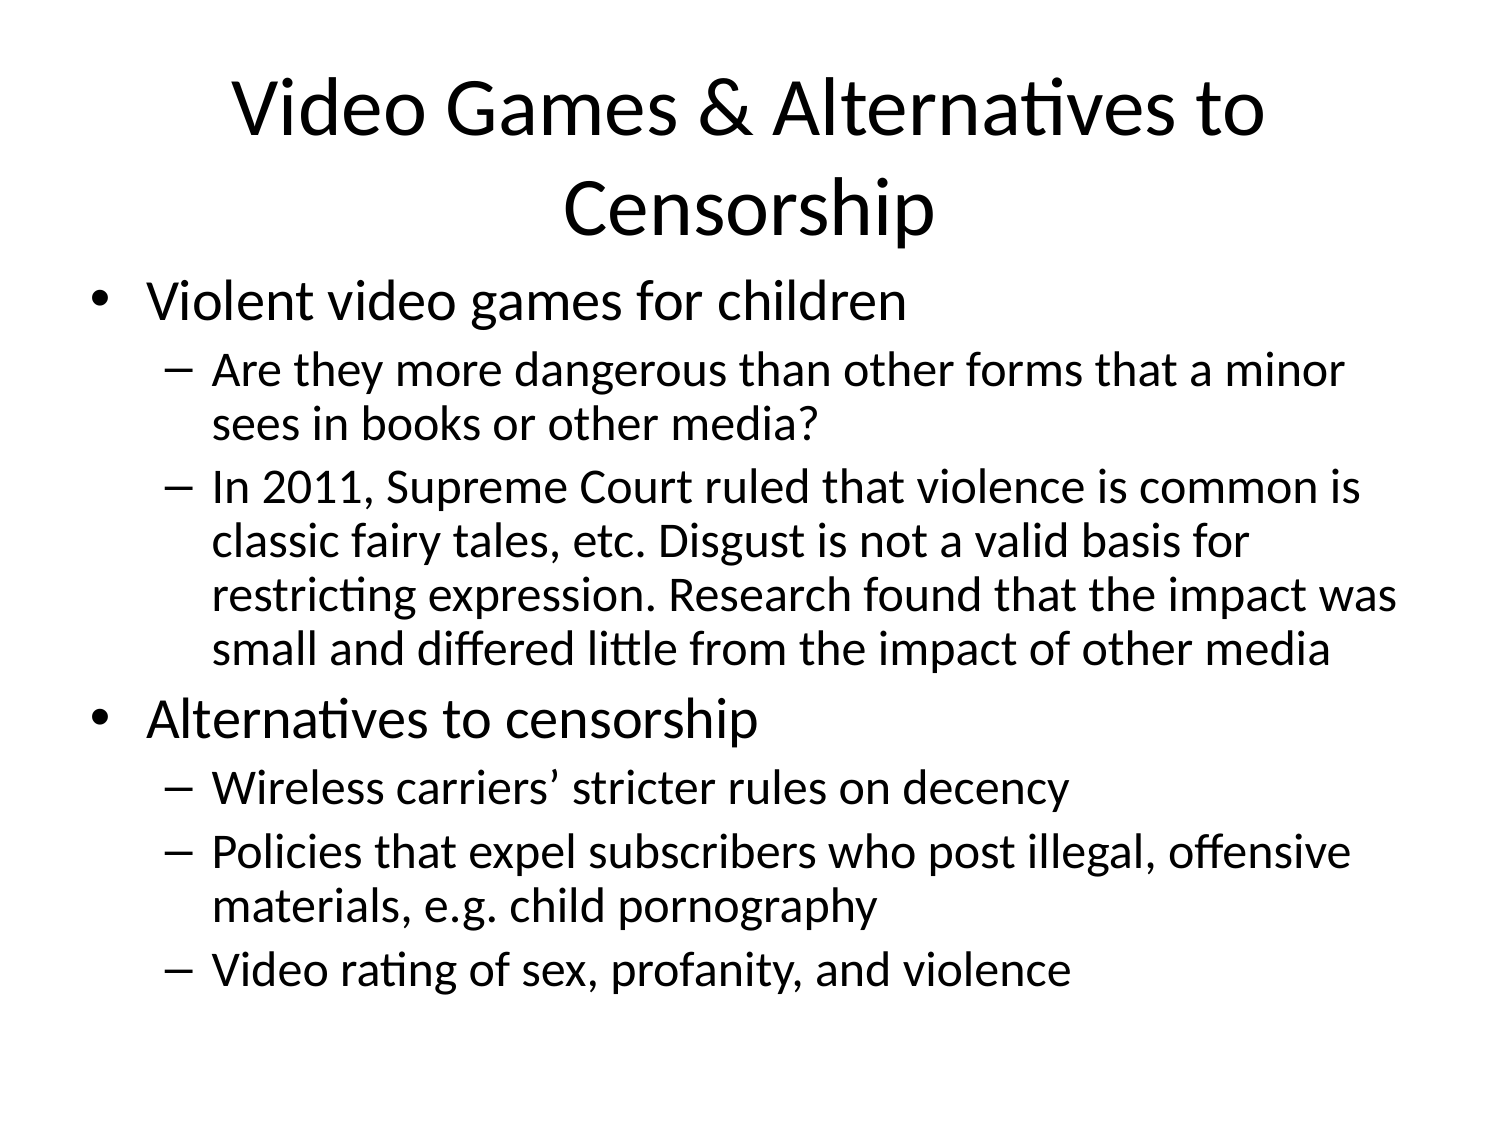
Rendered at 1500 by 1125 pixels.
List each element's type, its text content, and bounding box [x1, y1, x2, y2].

list Violent video games for children Are they more dangerous than other forms that a minor sees in books or other media? In 2011, Supreme Court ruled that violence is common is classic fairy tales, etc. Disgust is not a valid basis for restricting expression. Research found that the impact was small and differed little from the impact of other media Alternatives to censorship Wireless carriers’ stricter rules on decency Policies that expel subscribers who post illegal, offensive materials, e.g. child pornography Video rating of sex, profanity, and violence [75, 262, 1417, 969]
title Video Games & Alternatives to Censorship [75, 45, 1425, 233]
